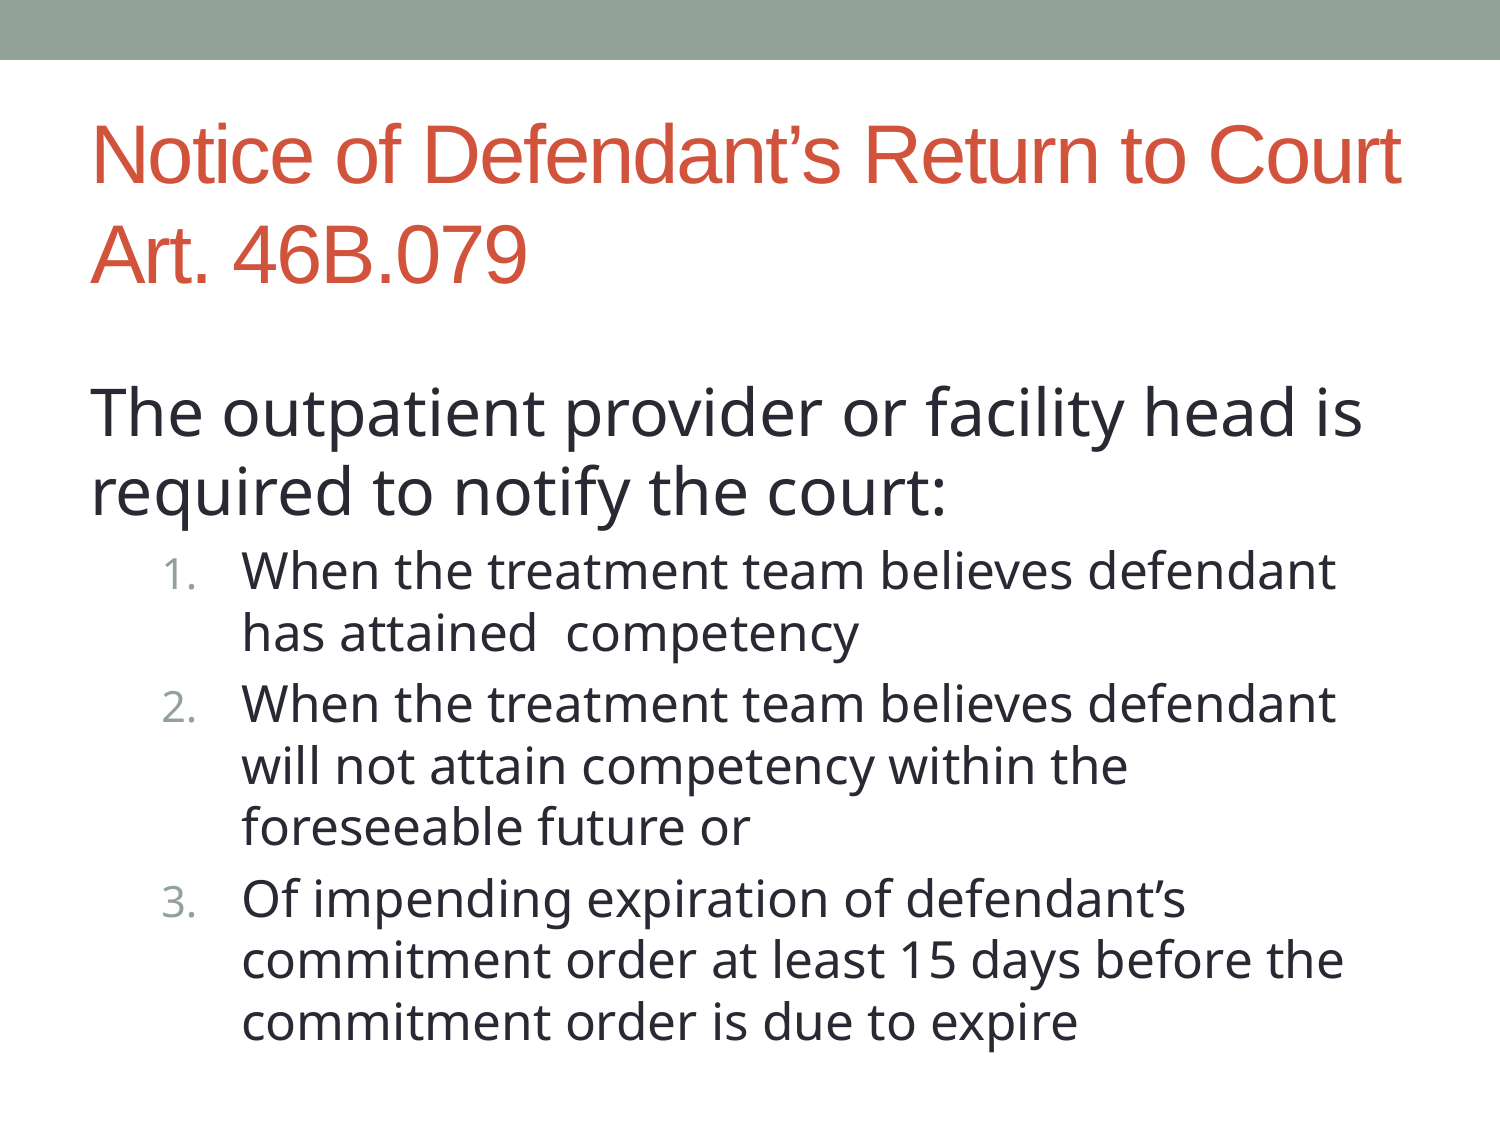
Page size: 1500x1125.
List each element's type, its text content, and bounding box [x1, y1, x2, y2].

list The outpatient provider or facility head is required to notify the court: When the treatment team believes defendant has attained competency When the treatment team believes defendant will not attain competency within the foreseeable future or Of impending expiration of defendant’s commitment order at least 15 days before the commitment order is due to expire [75, 362, 1425, 1063]
title Notice of Defendant’s Return to Court Art. 46B.079 [75, 87, 1425, 313]
